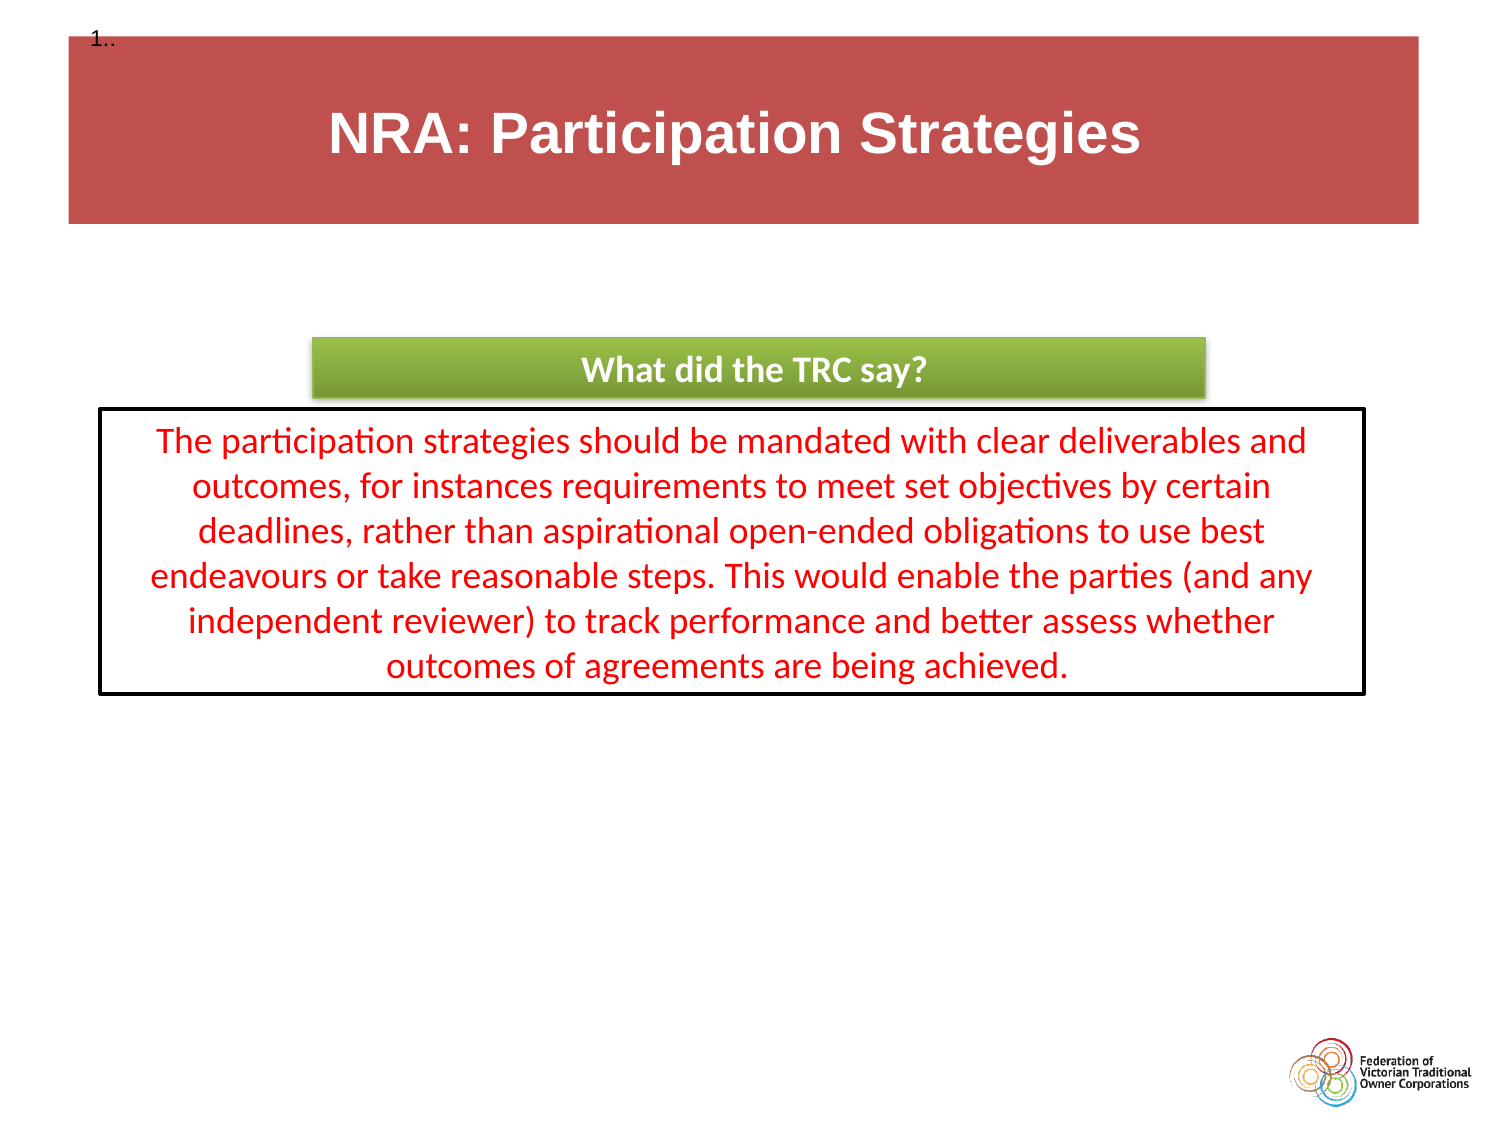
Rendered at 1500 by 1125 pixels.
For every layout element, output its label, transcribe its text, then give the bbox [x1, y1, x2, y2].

text_box . [0, 16, 132, 59]
text_box What did the TRC say? [312, 337, 1206, 399]
text_box [972, 974, 1461, 1108]
title NRA: Participation Strategies [68, 36, 1419, 224]
picture [1281, 1026, 1481, 1118]
text_box The participation strategies should be mandated with clear deliverables and outcomes, for instances requirements to meet set objectives by certain deadlines, rather than aspirational open-ended obligations to use best endeavours or take reasonable steps. This would enable the parties (and any independent reviewer) to track performance and better assess whether outcomes of agreements are being achieved. [98, 407, 1366, 696]
